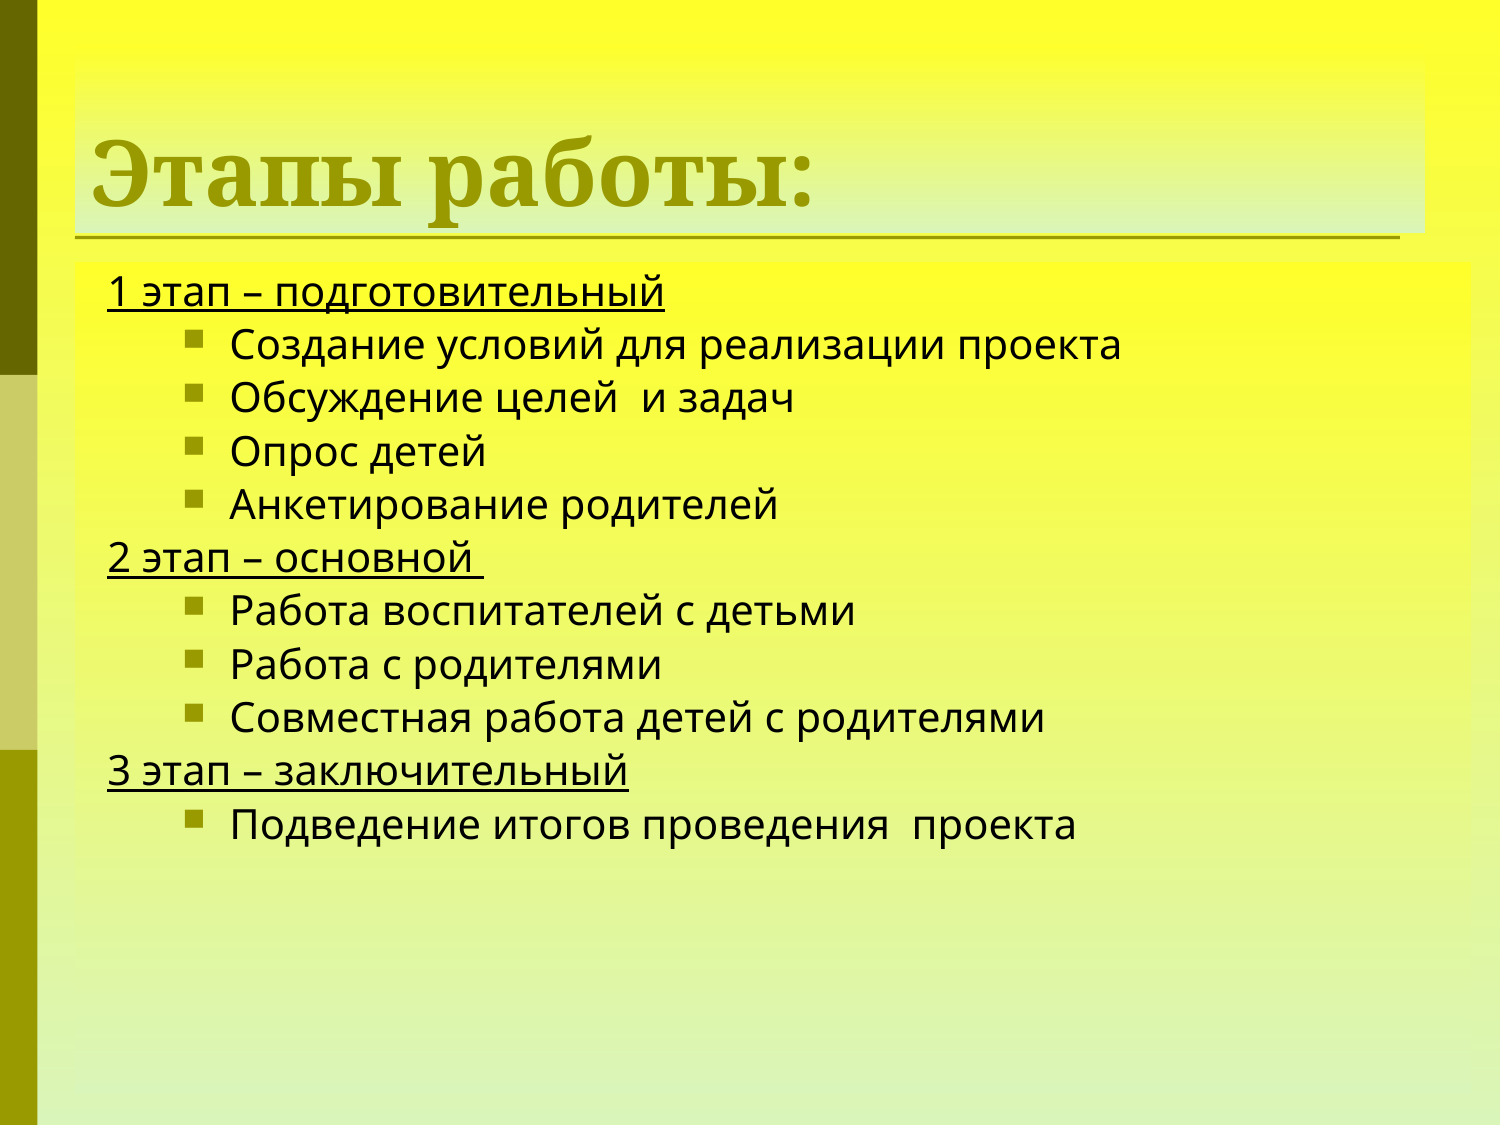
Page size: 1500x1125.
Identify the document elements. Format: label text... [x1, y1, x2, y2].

list 1 этап – подготовительный Создание условий для реализации проекта Обсуждение целей и задач Опрос детей Анкетирование родителей 2 этап – основной Работа воспитателей с детьми Работа с родителями Совместная работа детей с родителями 3 этап – заключительный Подведение итогов проведения проекта [74, 262, 1471, 1095]
title Этапы работы: [74, 45, 1426, 233]
